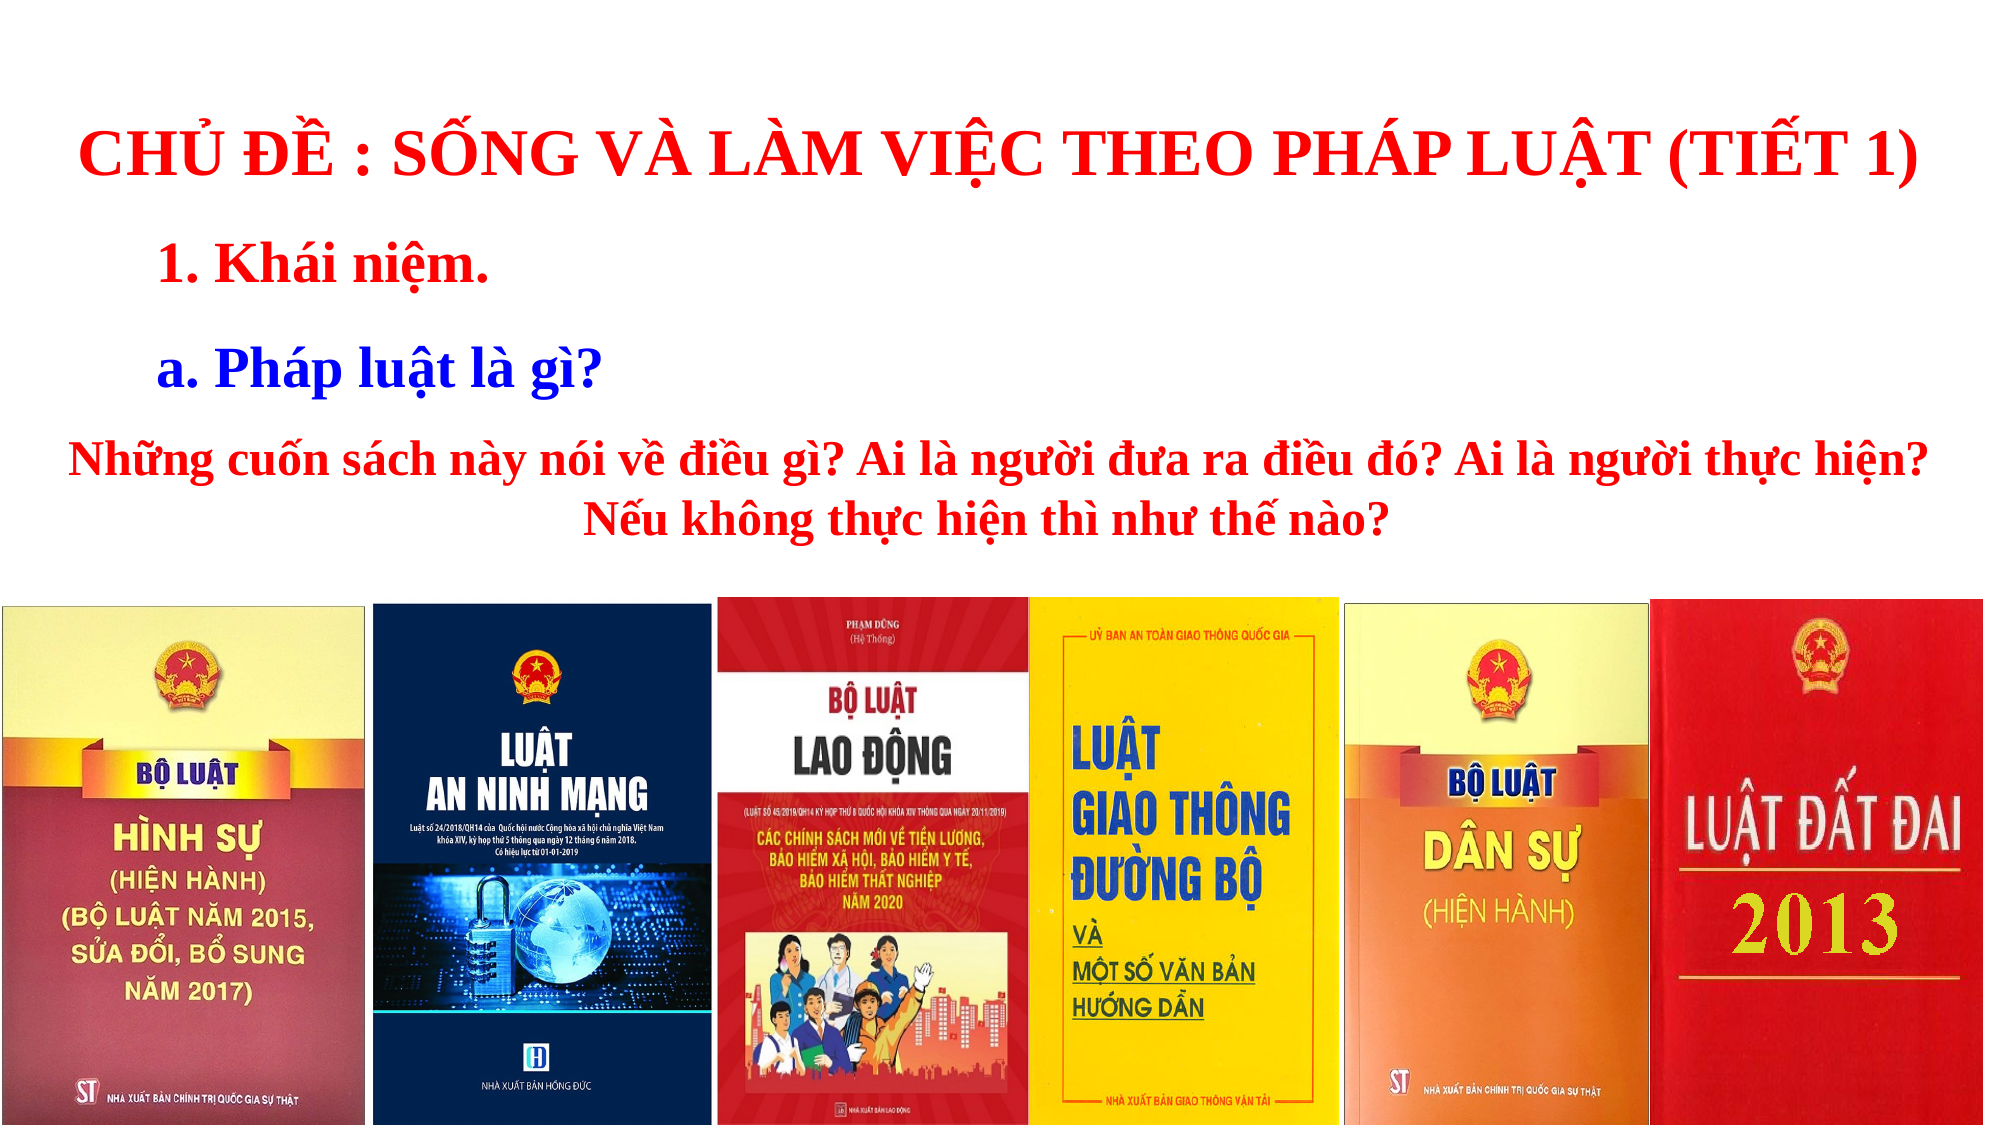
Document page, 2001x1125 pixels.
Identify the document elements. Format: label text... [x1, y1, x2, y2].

text_box Những cuốn sách này nói về điều gì? Ai là người đưa ra điều đó? Ai là người thực hiện? Nếu không thực hiện thì như thế nào? [32, 418, 1968, 599]
text_box CHỦ ĐỀ : SỐNG VÀ LÀM VIỆC THEO PHÁP LUẬT (TIẾT 1) 1. Khái niệm. a. Pháp luật là gì? [25, 33, 1975, 435]
picture [0, 594, 1983, 1125]
